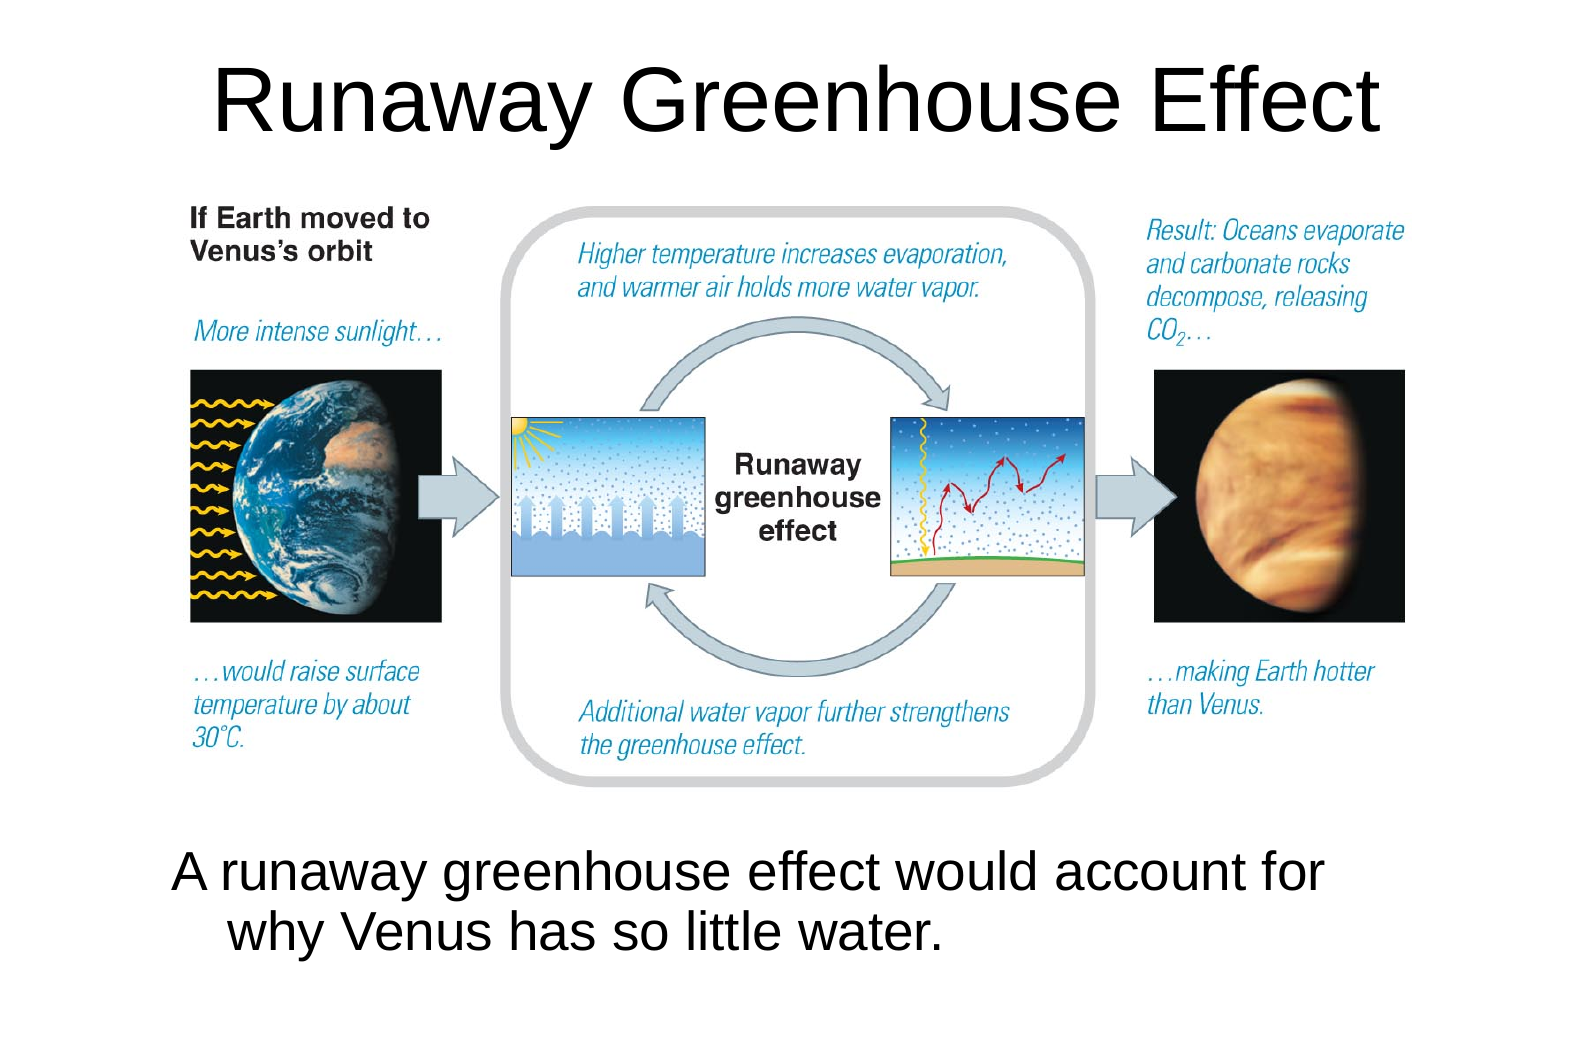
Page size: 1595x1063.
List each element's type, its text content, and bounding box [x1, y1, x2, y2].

picture [183, 198, 1412, 792]
title Runaway Greenhouse Effect [194, 11, 1400, 189]
list A runaway greenhouse effect would account for why Venus has so little water. [171, 838, 1424, 1040]
